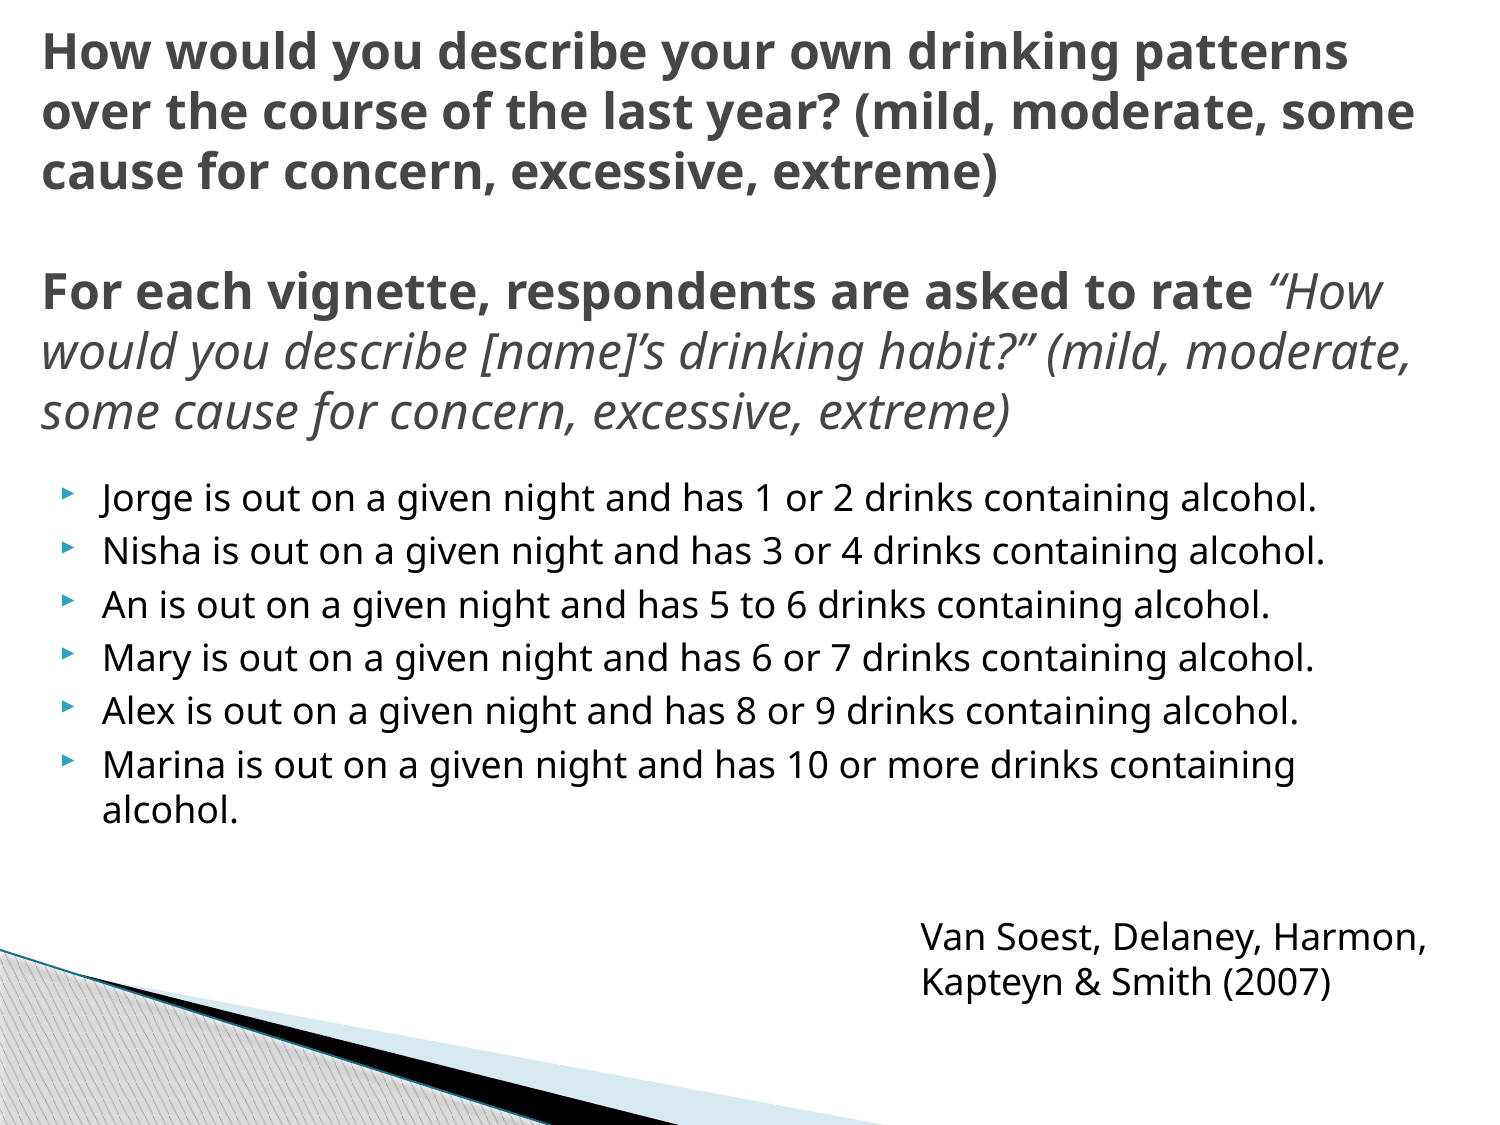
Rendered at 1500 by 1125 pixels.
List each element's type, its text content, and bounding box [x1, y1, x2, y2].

title How would you describe your own drinking patterns over the course of the last year? (mild, moderate, some cause for concern, excessive, extreme) For each vignette, respondents are asked to rate “How would you describe [name]’s drinking habit?” (mild, moderate, some cause for concern, excessive, extreme) [27, 104, 1467, 355]
text_box [43, 104, 1484, 292]
list Jorge is out on a given night and has 1 or 2 drinks containing alcohol. Nisha is out on a given night and has 3 or 4 drinks containing alcohol. An is out on a given night and has 5 to 6 drinks containing alcohol. Mary is out on a given night and has 6 or 7 drinks containing alcohol. Alex is out on a given night and has 8 or 9 drinks containing alcohol. Marina is out on a given night and has 10 or more drinks containing alcohol. [27, 466, 1450, 771]
text_box Van Soest, Delaney, Harmon, Kapteyn & Smith (2007) [905, 905, 1467, 1011]
